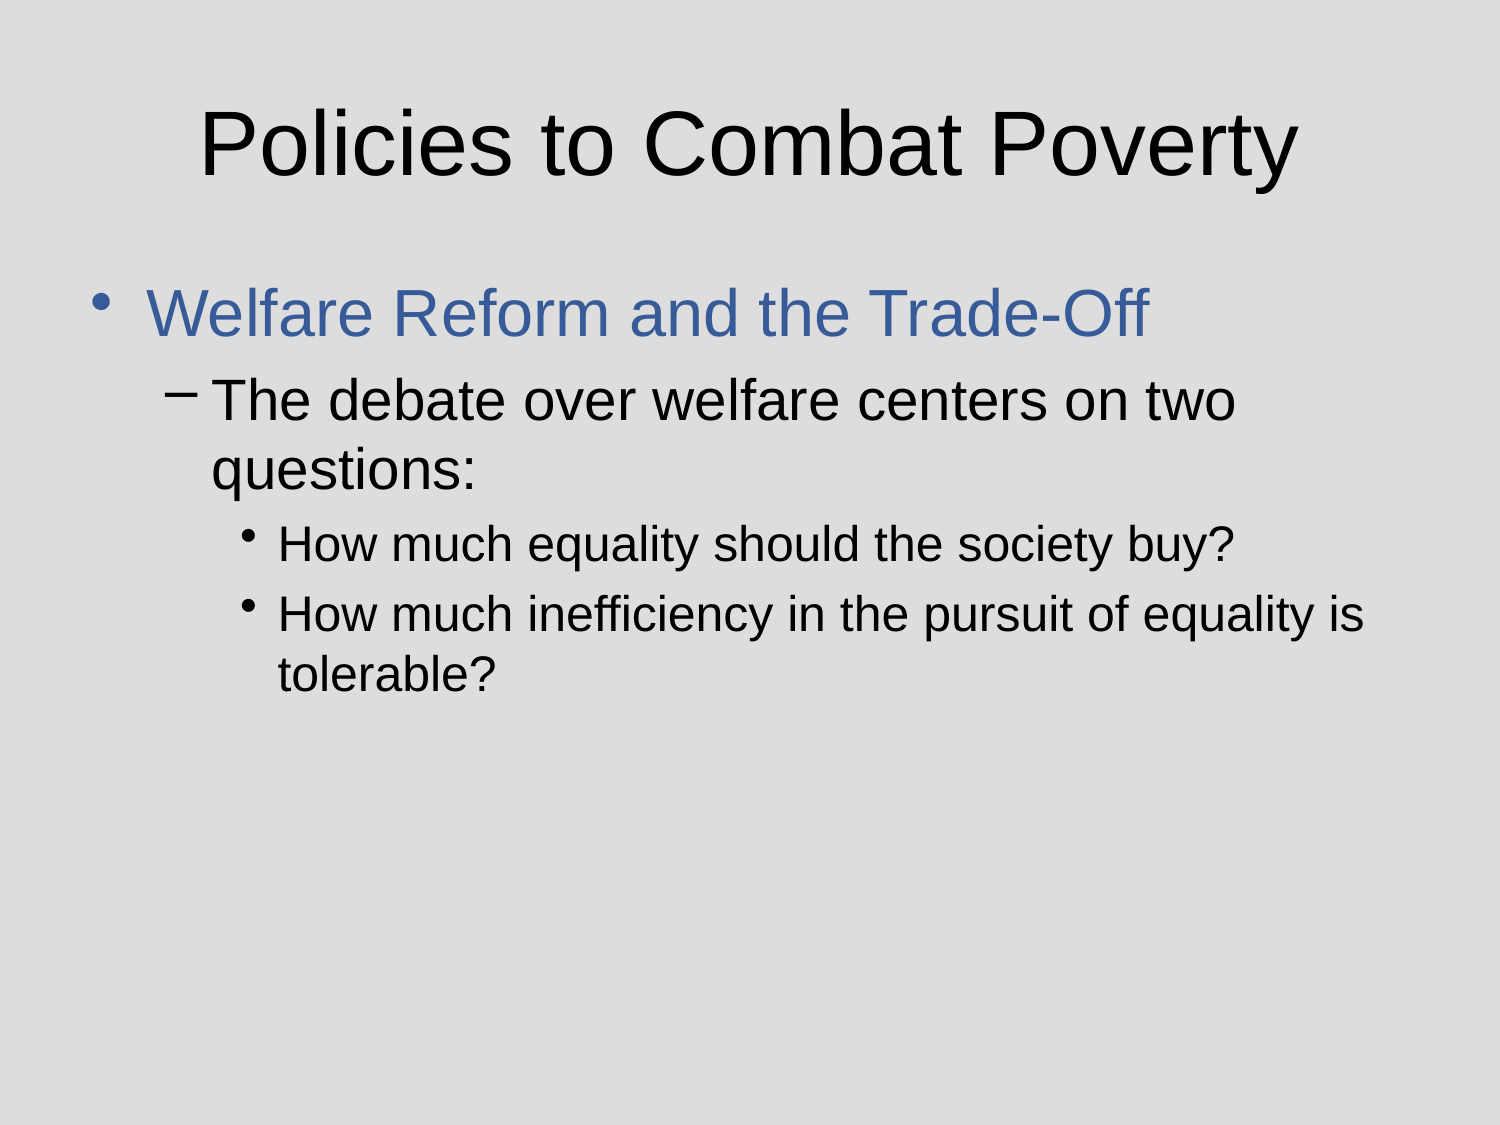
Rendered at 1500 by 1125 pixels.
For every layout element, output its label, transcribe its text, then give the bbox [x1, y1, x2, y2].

list Welfare Reform and the Trade-Off The debate over welfare centers on two questions: How much equality should the society buy? How much inefficiency in the pursuit of equality is tolerable? [75, 262, 1425, 1005]
title Policies to Combat Poverty [75, 45, 1425, 233]
